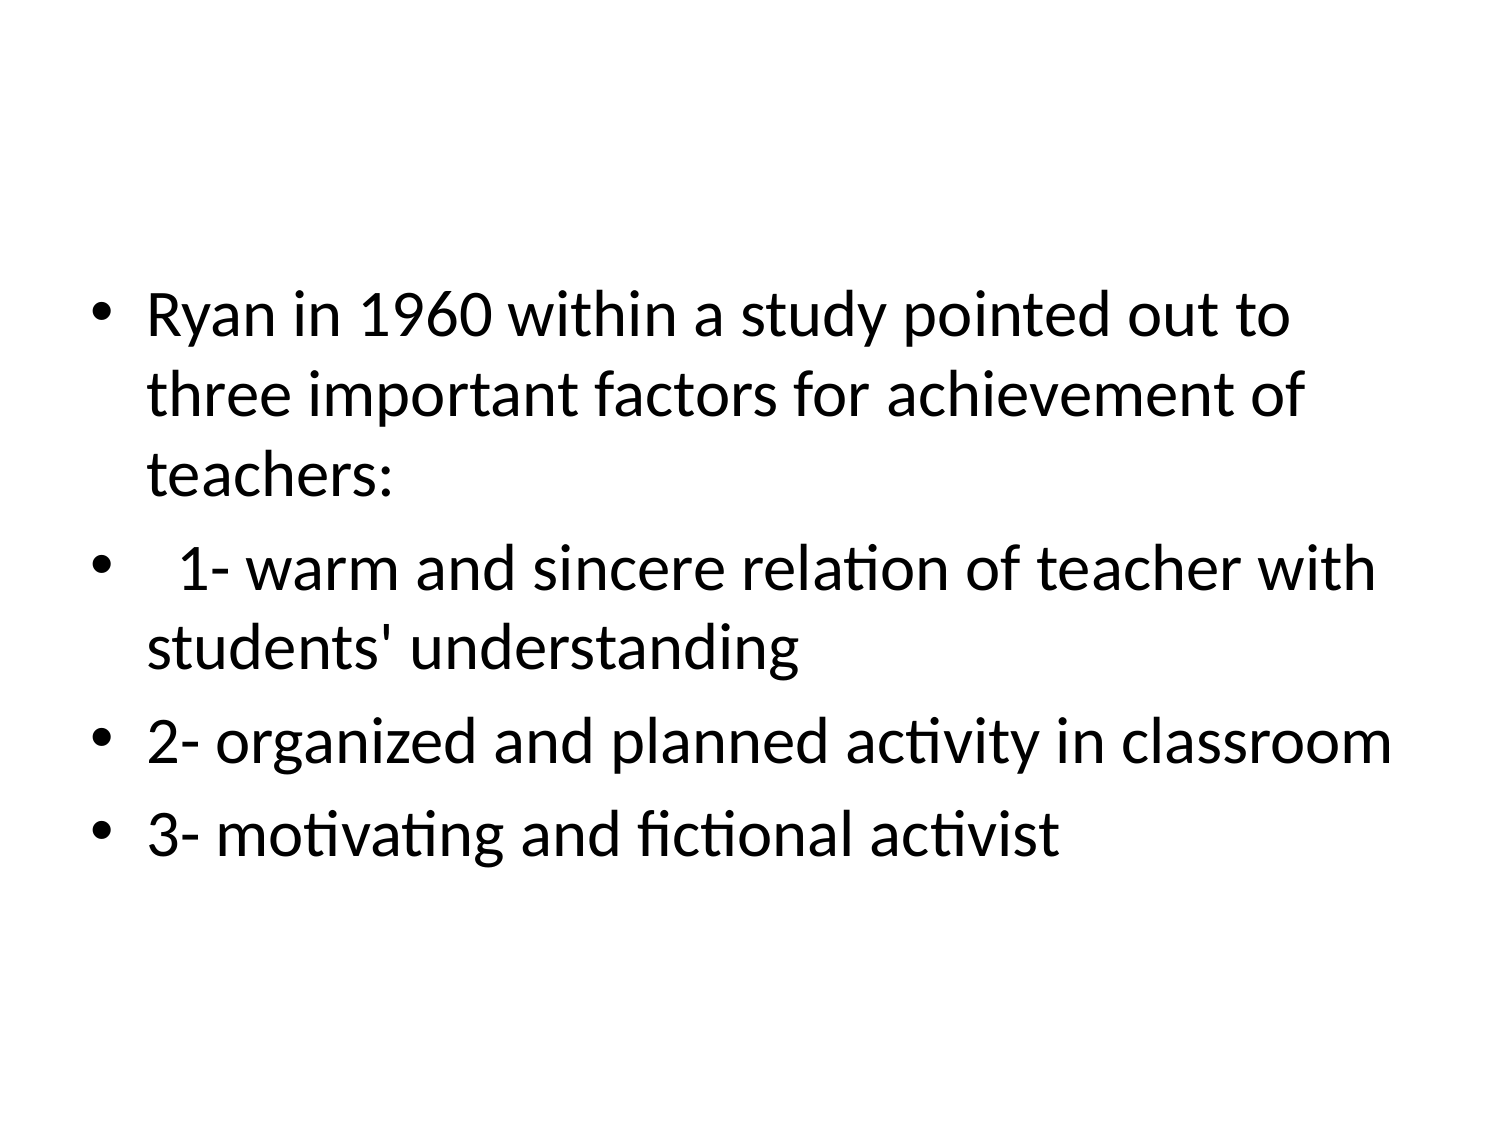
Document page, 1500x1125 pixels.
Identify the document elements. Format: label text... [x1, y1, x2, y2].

list Ryan in 1960 within a study pointed out to three important factors for achievement of teachers: 1- warm and sincere relation of teacher with students' understanding 2- organized and planned activity in classroom 3- motivating and fictional activist [75, 262, 1425, 1005]
